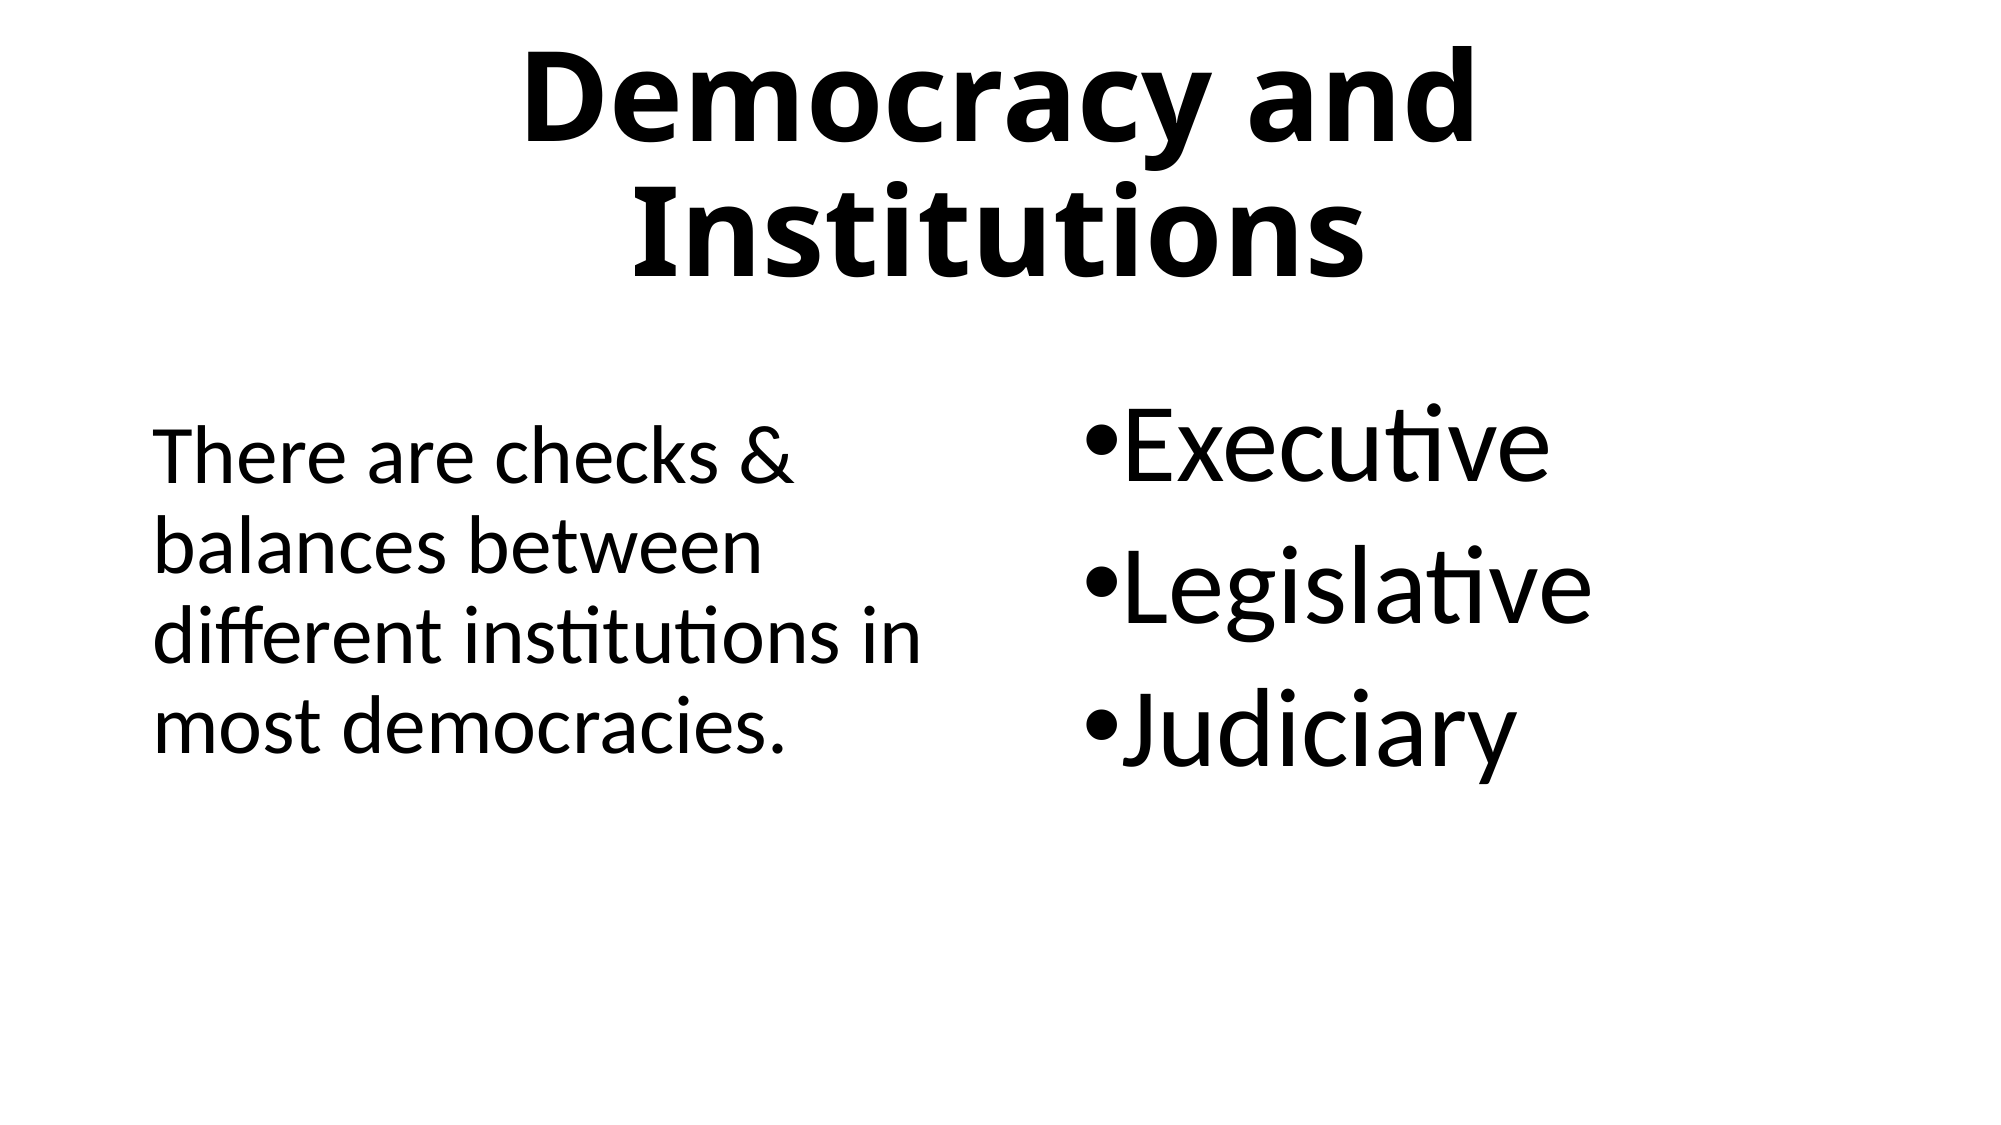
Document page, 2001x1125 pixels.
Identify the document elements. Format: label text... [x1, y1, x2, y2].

title Democracy and Institutions [137, 59, 1863, 278]
list There are checks & balances between different institutions in most democracies. [137, 404, 988, 818]
list Executive Legislative Judiciary [1067, 377, 1918, 845]
